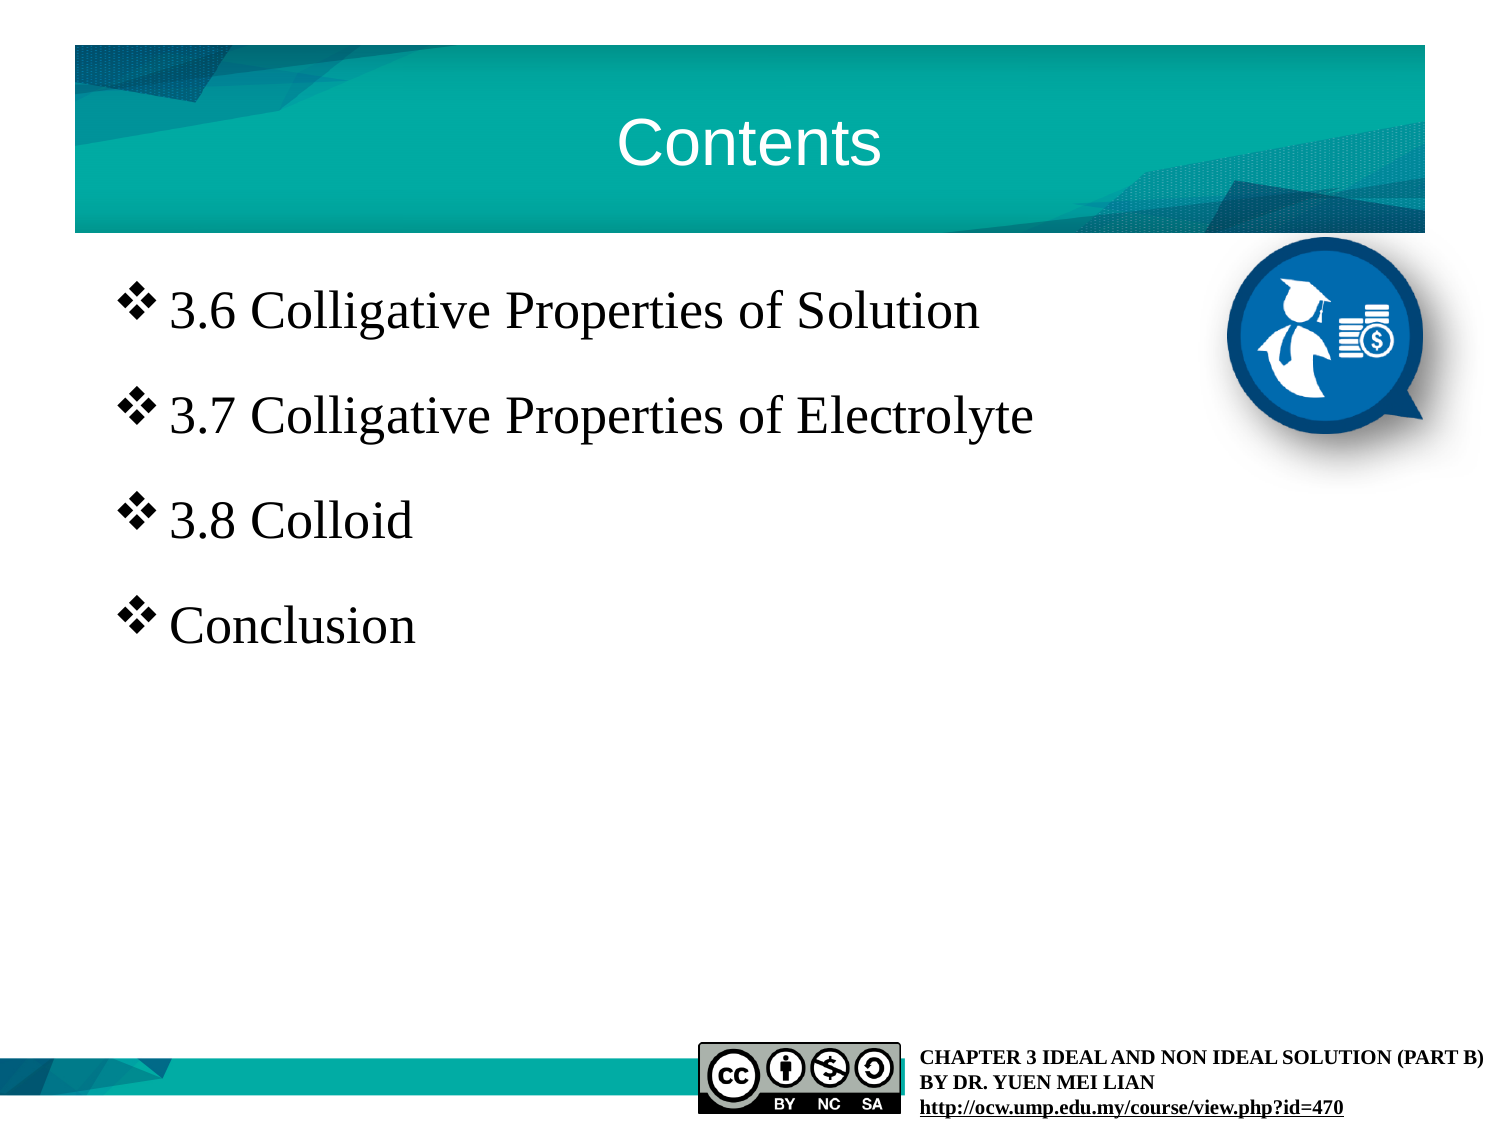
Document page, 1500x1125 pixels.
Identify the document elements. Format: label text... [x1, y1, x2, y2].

picture [0, 0, 1500, 1125]
list 3.6 Colligative Properties of Solution 3.7 Colligative Properties of Electrolyte 3.8 Colloid Conclusion [97, 267, 1448, 899]
title Contents [75, 45, 1425, 233]
